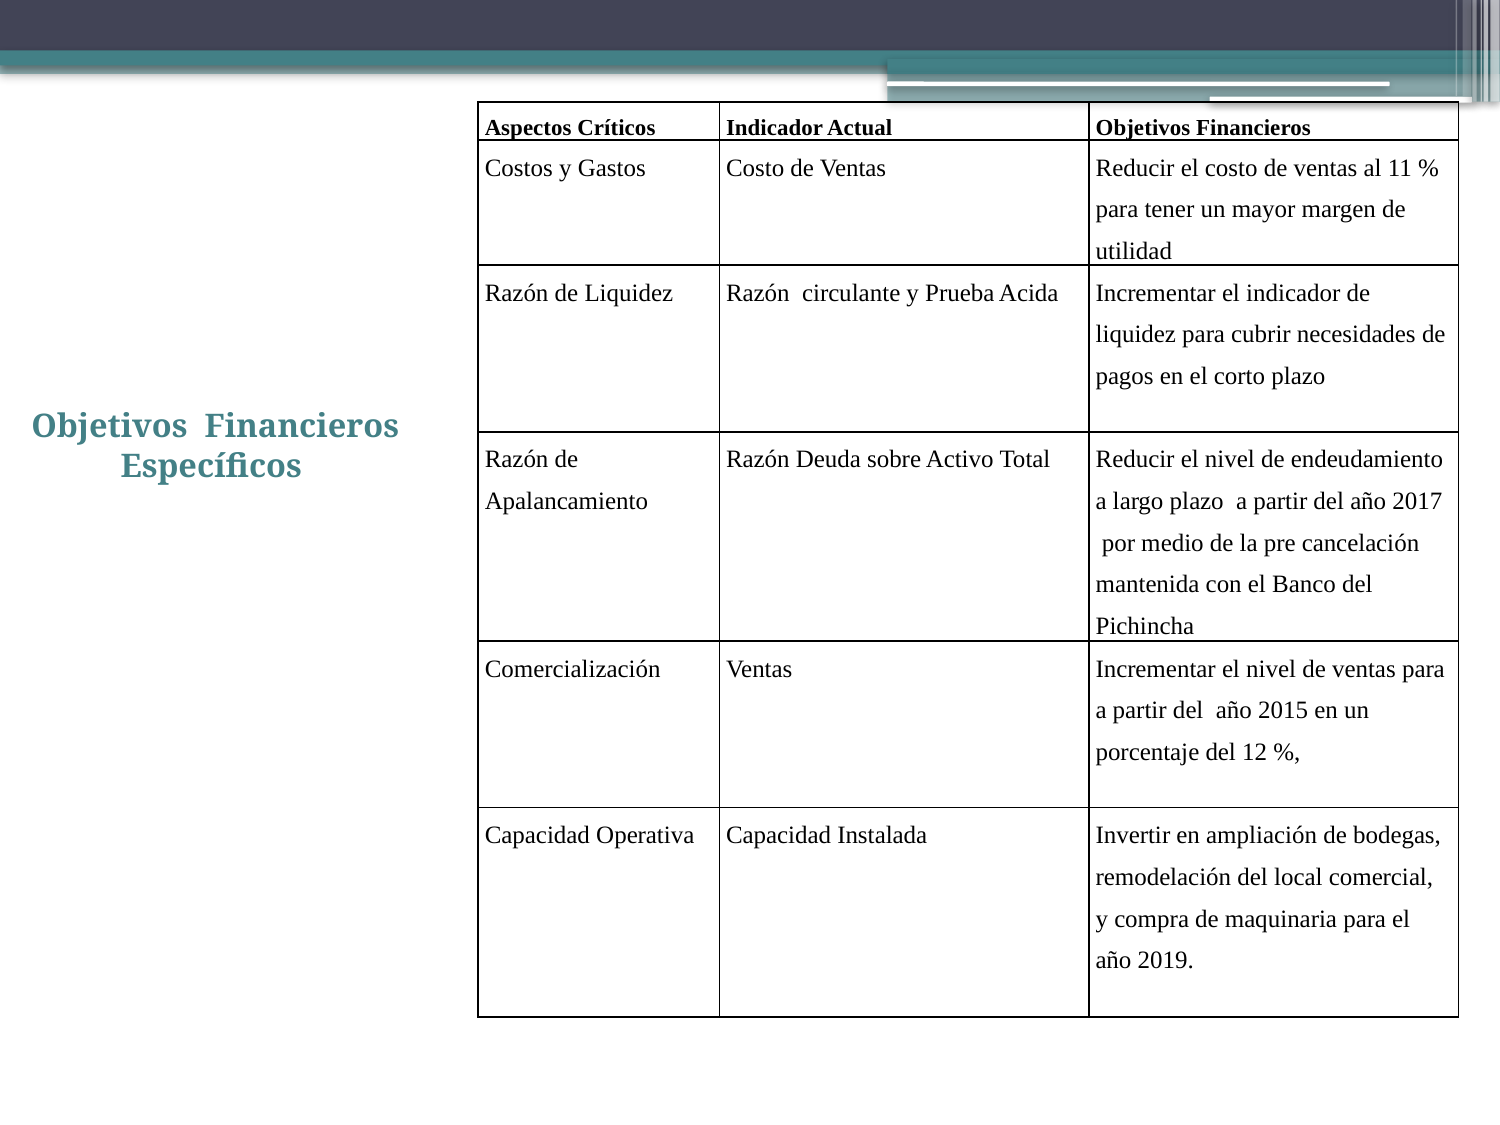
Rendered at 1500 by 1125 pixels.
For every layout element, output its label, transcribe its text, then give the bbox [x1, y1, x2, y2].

table_cell Razón de Apalancamiento [479, 433, 719, 640]
table_cell Costos y Gastos [479, 141, 719, 264]
table_cell Comercialización [479, 642, 719, 807]
table_header Aspectos Críticos [479, 103, 719, 139]
title Objetivos Financieros Específicos [0, 385, 431, 504]
table_cell Invertir en ampliación de bodegas, remodelación del local comercial, y compra de maquinaria para el año 2019. [1090, 808, 1458, 1016]
table_cell Reducir el costo de ventas al 11 % para tener un mayor margen de utilidad [1090, 141, 1458, 264]
table_cell Razón de Liquidez [479, 266, 719, 431]
table_header Indicador Actual [720, 103, 1088, 139]
table_cell Incrementar el indicador de liquidez para cubrir necesidades de pagos en el corto plazo [1090, 266, 1458, 431]
table_cell Ventas [720, 642, 1088, 807]
table_cell Capacidad Operativa [479, 808, 719, 1016]
table_cell Razón circulante y Prueba Acida [720, 266, 1088, 431]
table_header Objetivos Financieros [1090, 103, 1458, 139]
table_cell Razón Deuda sobre Activo Total [720, 433, 1088, 640]
table_cell Costo de Ventas [720, 141, 1088, 264]
table_cell Capacidad Instalada [720, 808, 1088, 1016]
table_cell Reducir el nivel de endeudamiento a largo plazo a partir del año 2017 por medio de la pre cancelación mantenida con el Banco del Pichincha [1090, 433, 1458, 640]
table_cell Incrementar el nivel de ventas para a partir del año 2015 en un porcentaje del 12 %, [1090, 642, 1458, 807]
